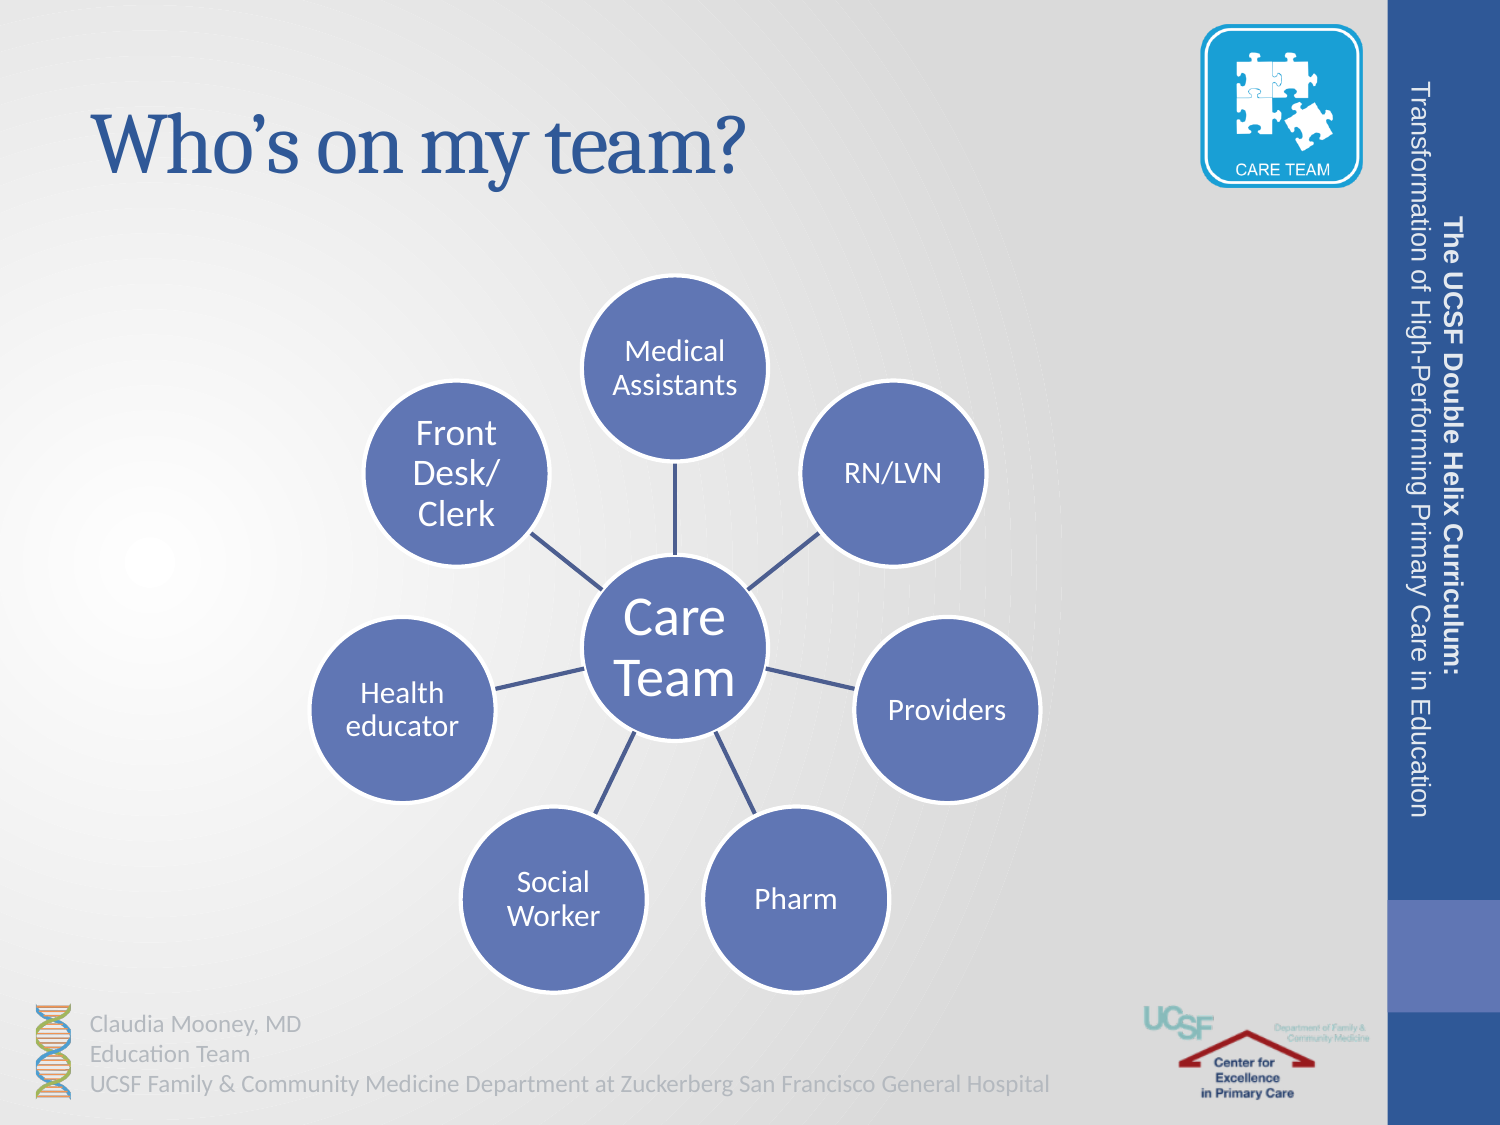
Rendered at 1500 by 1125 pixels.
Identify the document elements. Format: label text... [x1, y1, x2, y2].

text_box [0, 274, 1351, 994]
picture [35, 1003, 71, 1100]
title Who’s on my team? [75, 45, 1175, 233]
footer The UCSF Double Helix Curriculum: Transformation of High-Performing Primary Care in Education [1408, 12, 1469, 889]
picture [1137, 999, 1375, 1106]
picture [1200, 24, 1363, 188]
